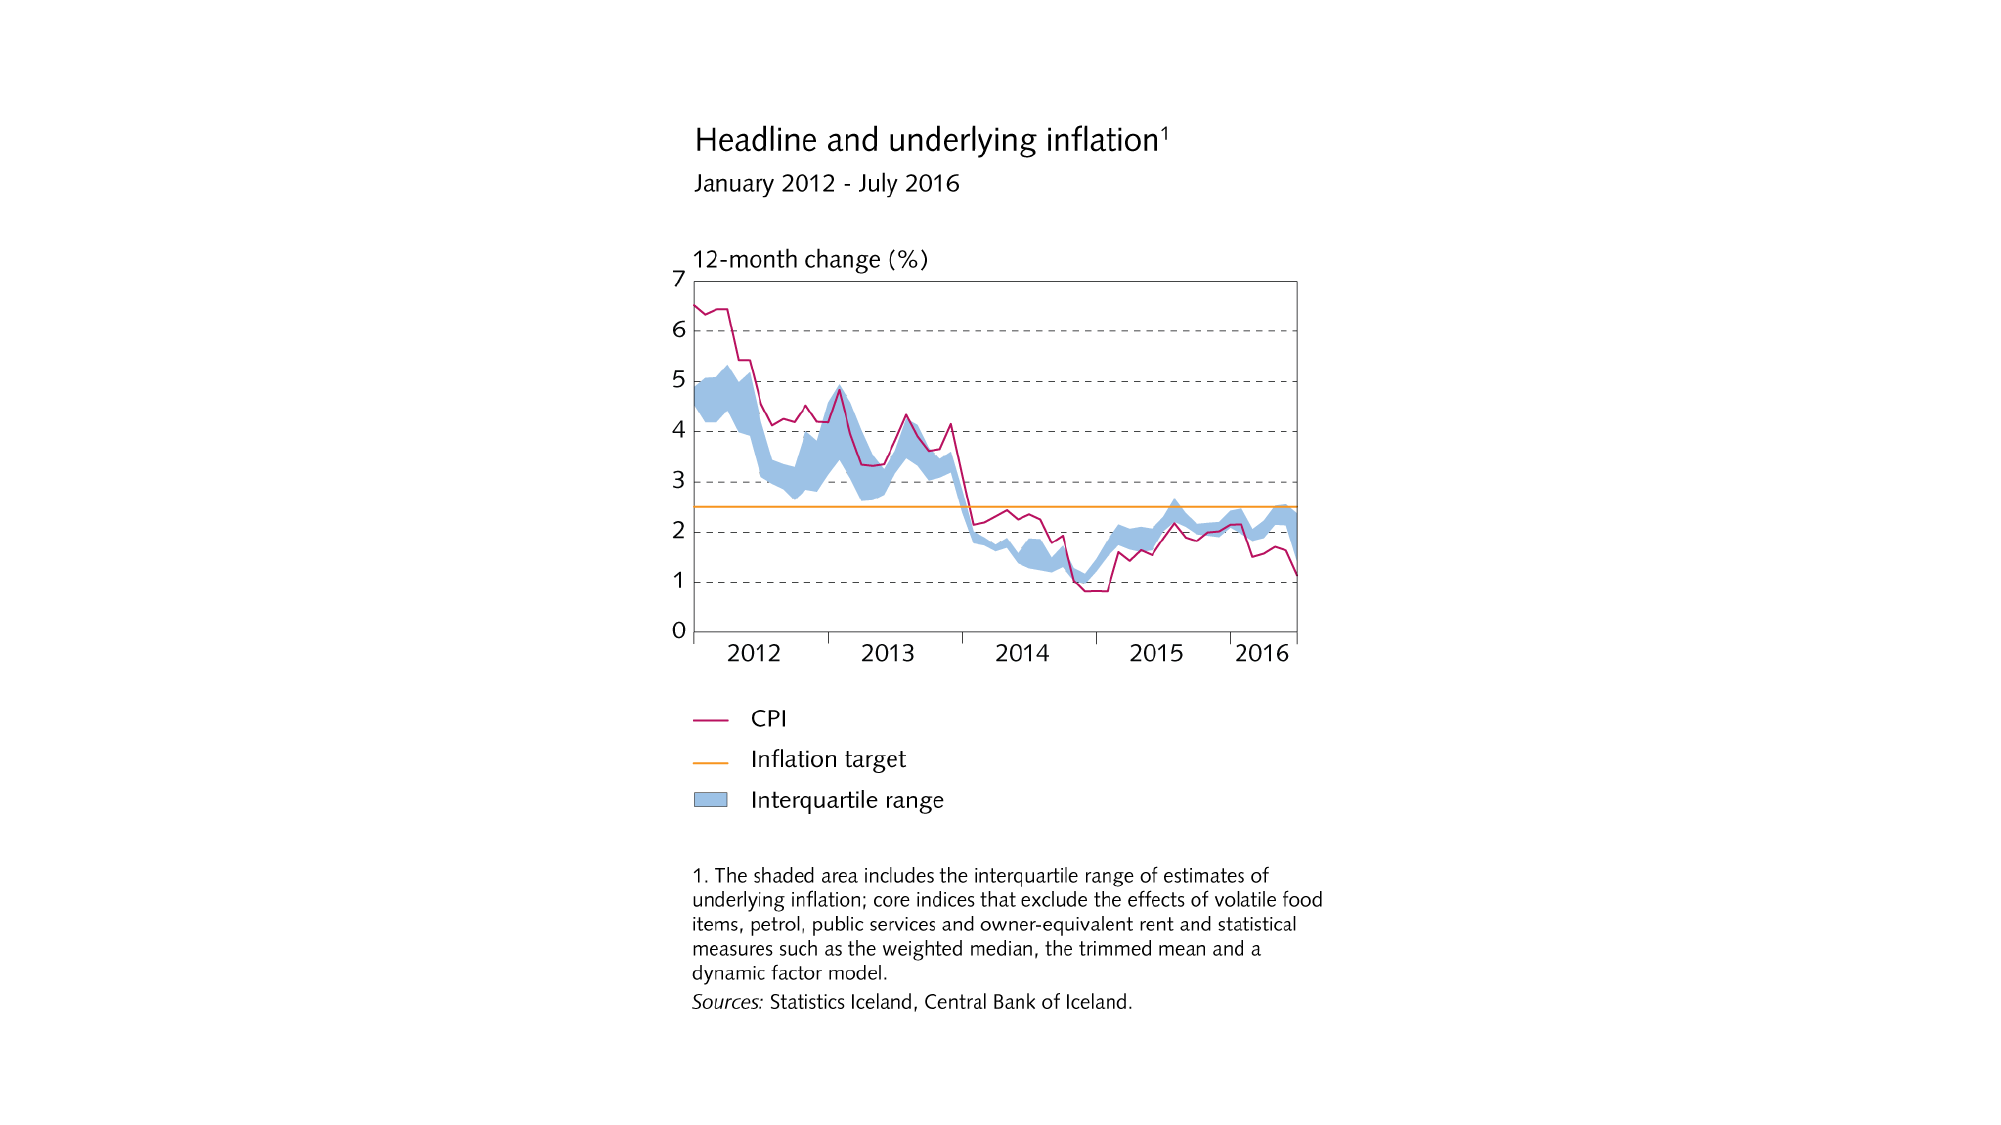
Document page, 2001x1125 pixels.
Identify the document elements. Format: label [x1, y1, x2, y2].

picture [672, 112, 1328, 1013]
